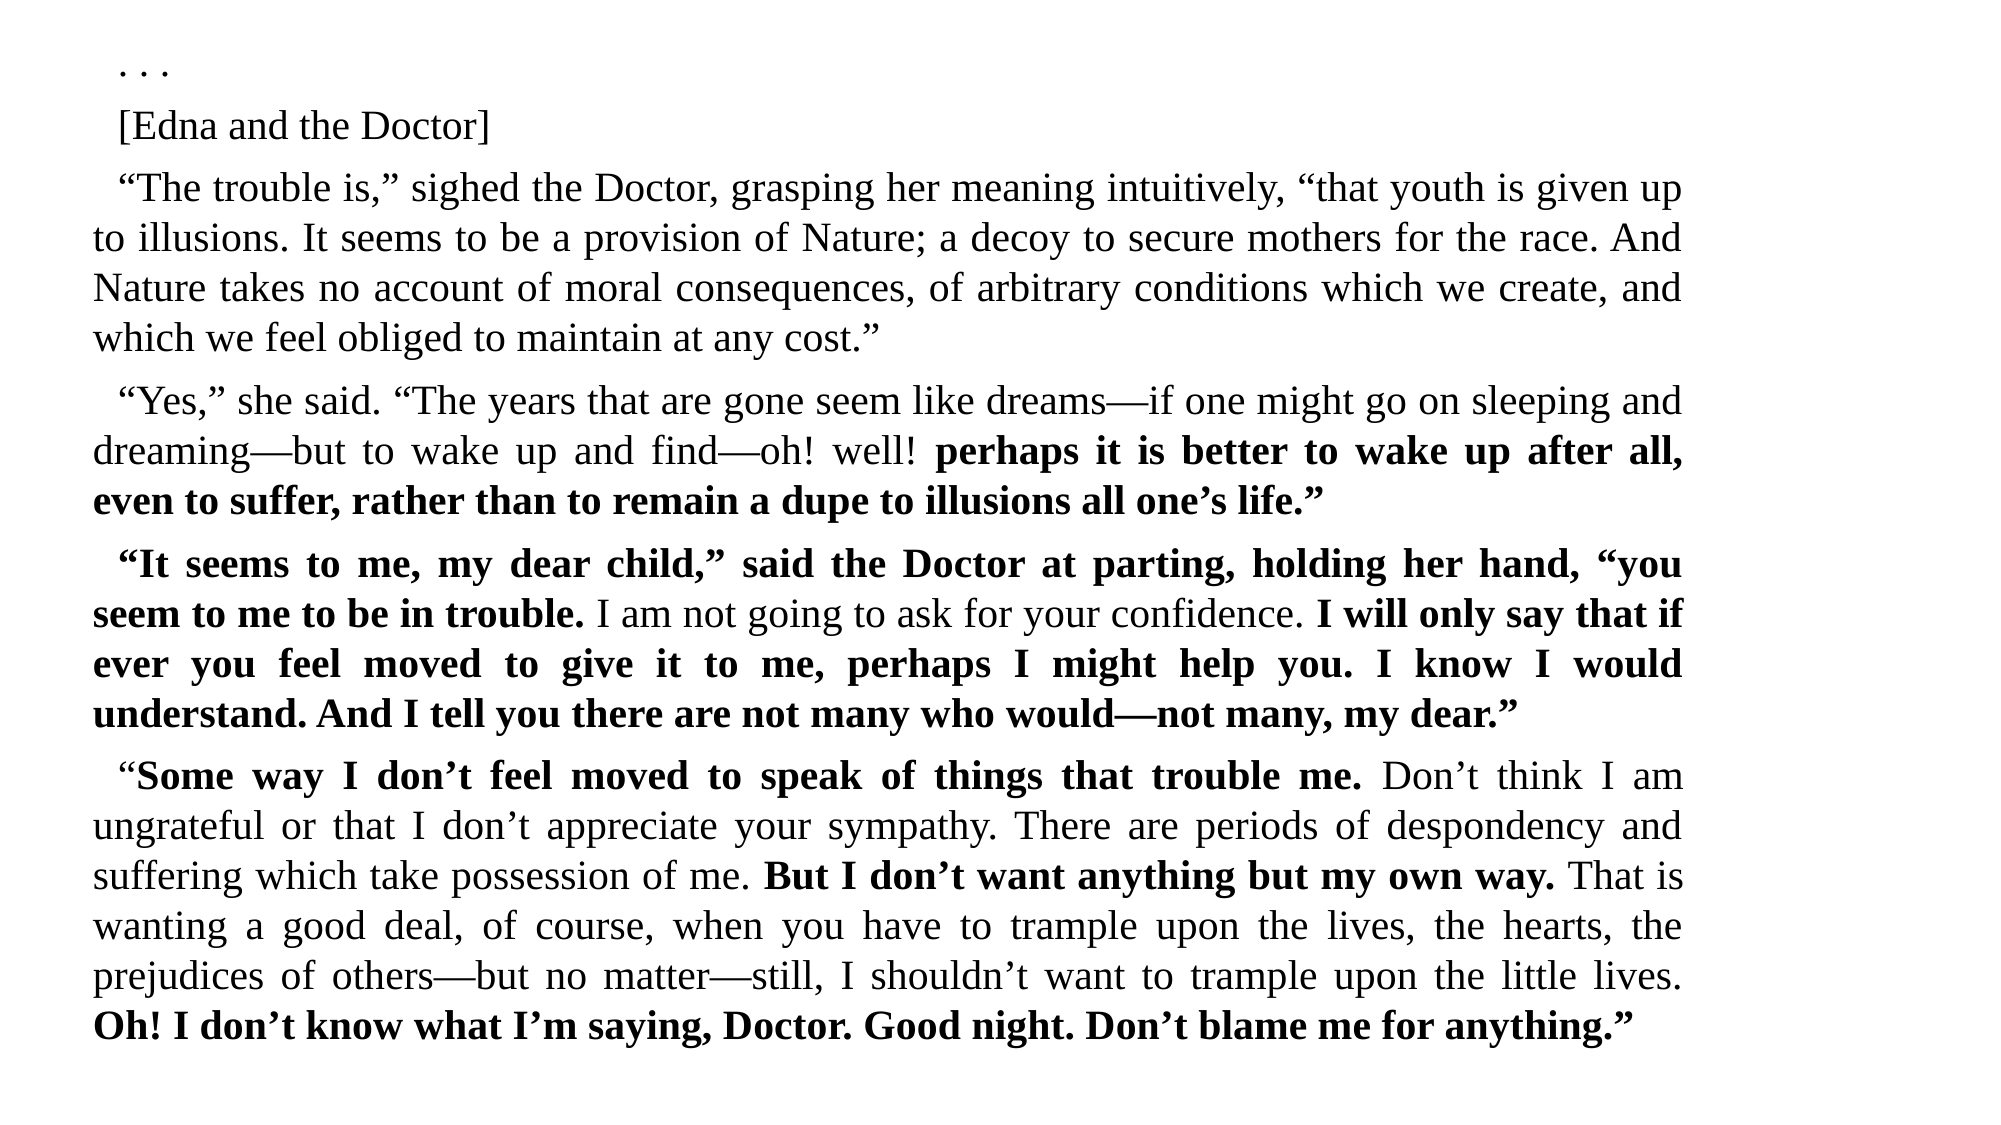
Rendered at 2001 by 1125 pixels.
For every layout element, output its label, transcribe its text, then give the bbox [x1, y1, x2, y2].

text_box . . . [Edna and the Doctor] “The trouble is,” sighed the Doctor, grasping her meaning intuitively, “that youth is given up to illusions. It seems to be a provision of Nature; a decoy to secure mothers for the race. And Nature takes no account of moral consequences, of arbitrary conditions which we create, and which we feel obliged to maintain at any cost.” “Yes,” she said. “The years that are gone seem like dreams—if one might go on sleeping and dreaming—but to wake up and find—oh! well! perhaps it is better to wake up after all, even to suffer, rather than to remain a dupe to illusions all one’s life.” “It seems to me, my dear child,” said the Doctor at parting, holding her hand, “you seem to me to be in trouble. I am not going to ask for your confidence. I will only say that if ever you feel moved to give it to me, perhaps I might help you. I know I would understand. And I tell you there are not many who would—not many, my dear.” “Some way I don’t feel moved to speak of things that trouble me. Don’t think I am ungrateful or that I don’t appreciate your sympathy. There are periods of despondency and suffering which take possession of me. But I don’t want anything but my own way. That is wanting a good deal, of course, when you have to trample upon the lives, the hearts, the prejudices of others—but no matter—still, I shouldn’t want to trample upon the little lives. Oh! I don’t know what I’m saying, Doctor. Good night. Don’t blame me for anything.” [78, 27, 1699, 1056]
